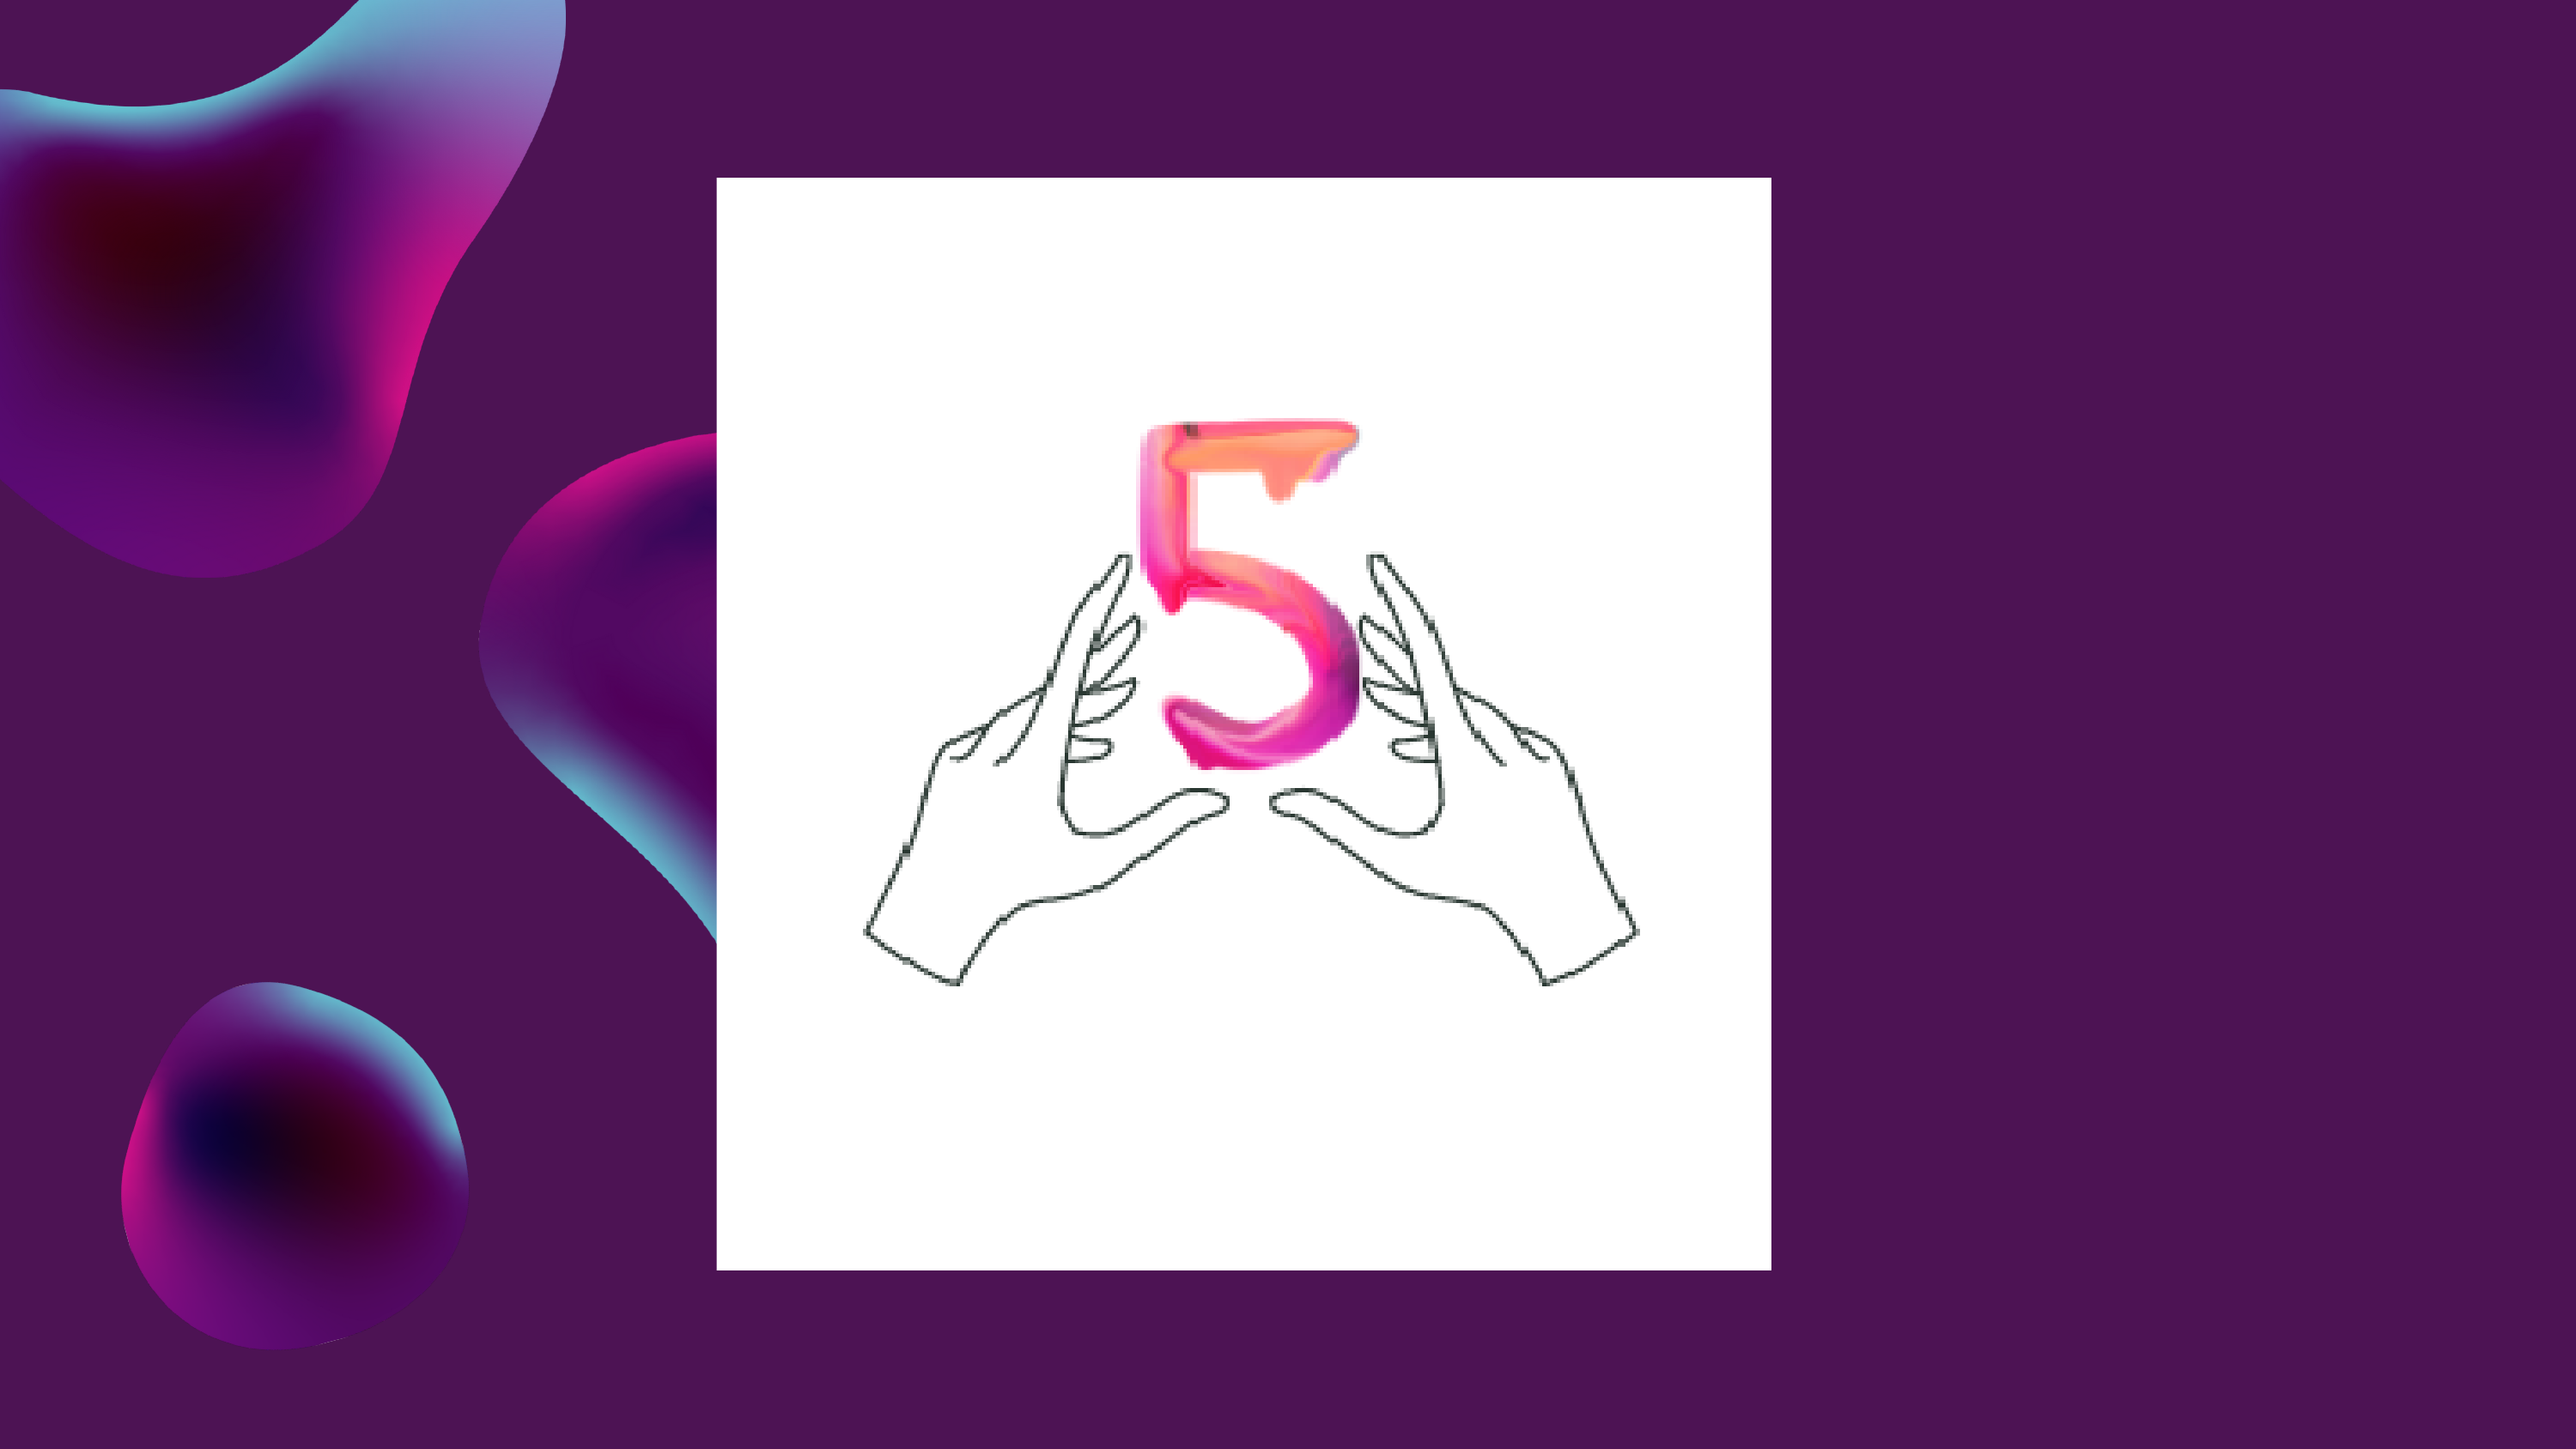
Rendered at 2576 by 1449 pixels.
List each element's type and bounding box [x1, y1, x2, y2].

picture [0, 0, 1772, 1385]
